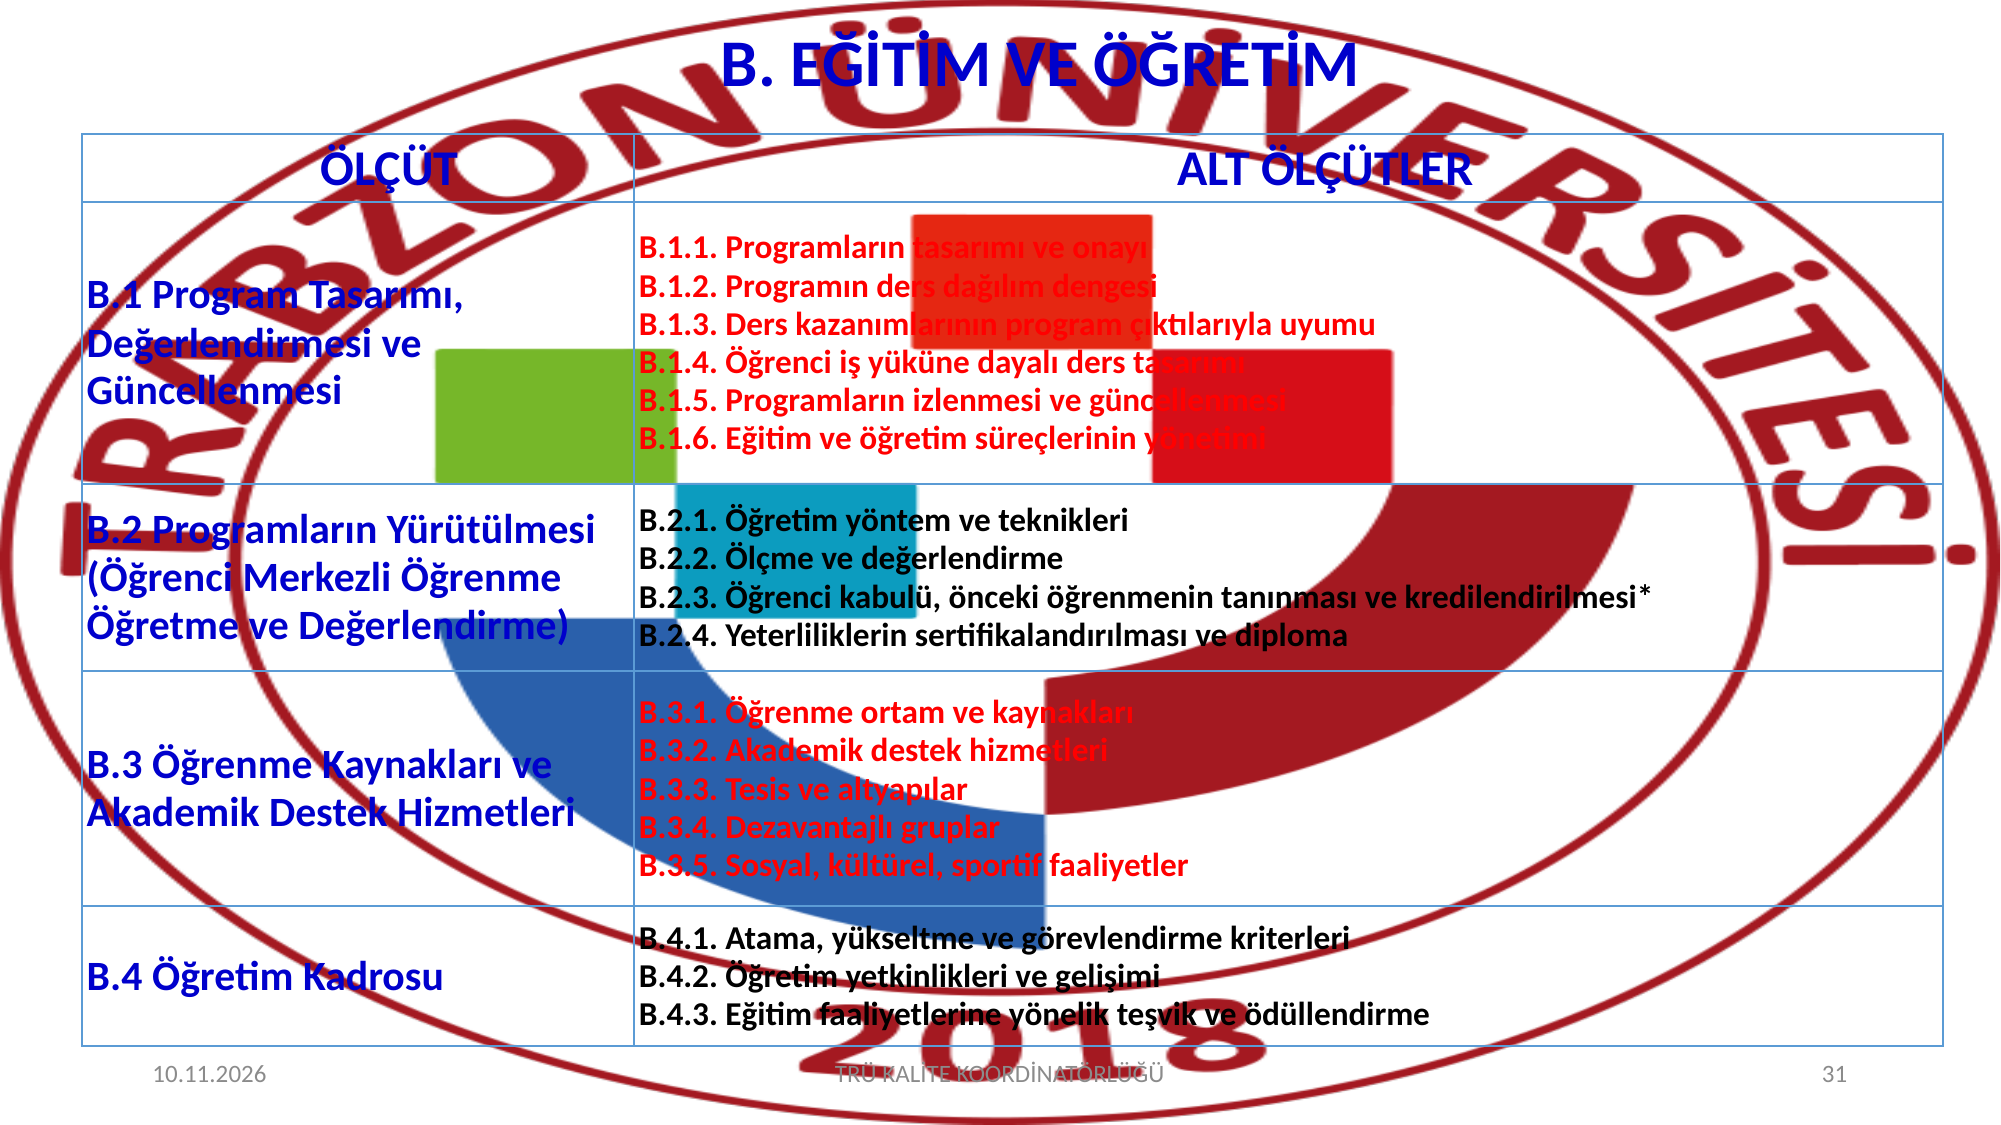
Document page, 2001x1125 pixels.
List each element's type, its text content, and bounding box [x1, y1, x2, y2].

table_cell B.4.1. Atama, yükseltme ve görevlendirme kriterleri B.4.2. Öğretim yetkinlikleri ve gelişimi B.4.3. Eğitim faaliyetlerine yönelik teşvik ve ödüllendirme [635, 907, 1942, 1045]
table_cell B.4 Öğretim Kadrosu [83, 907, 633, 1045]
table_cell B.2.1. Öğretim yöntem ve teknikleri B.2.2. Ölçme ve değerlendirme B.2.3. Öğrenci kabulü, önceki öğrenmenin tanınması ve kredilendirilmesi* B.2.4. Yeterliliklerin sertifikalandırılması ve diploma [635, 485, 1942, 670]
table_cell B.2 Programların Yürütülmesi (Öğrenci Merkezli Öğrenme Öğretme ve Değerlendirme) [83, 485, 633, 670]
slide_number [137, 1047, 588, 1103]
table_cell B.1 Program Tasarımı, Değerlendirmesi ve Güncellenmesi [83, 203, 633, 483]
table_header ALT ÖLÇÜTLER [635, 135, 1942, 201]
table_header ÖLÇÜT [83, 135, 633, 201]
table_cell B.3.1. Öğrenme ortam ve kaynakları B.3.2. Akademik destek hizmetleri B.3.3. Tesis ve altyapılar B.3.4. Dezavantajlı gruplar B.3.5. Sosyal, kültürel, sportif faaliyetler [635, 672, 1942, 905]
title B. EĞİTİM VE ÖĞRETİM [218, 33, 1863, 98]
table_cell B.3 Öğrenme Kaynakları ve Akademik Destek Hizmetleri [83, 672, 633, 905]
table_cell B.1.1. Programların tasarımı ve onayı B.1.2. Programın ders dağılım dengesi B.1.3. Ders kazanımlarının program çıktılarıyla uyumu B.1.4. Öğrenci iş yüküne dayalı ders tasarımı B.1.5. Programların izlenmesi ve güncellenmesi B.1.6. Eğitim ve öğretim süreçlerinin yönetimi [635, 203, 1942, 483]
picture [0, 0, 2001, 1125]
slide_number 31 [1412, 1047, 1863, 1103]
footer TRÜ KALİTE KOORDİNATÖRLÜĞÜ [662, 1047, 1338, 1103]
